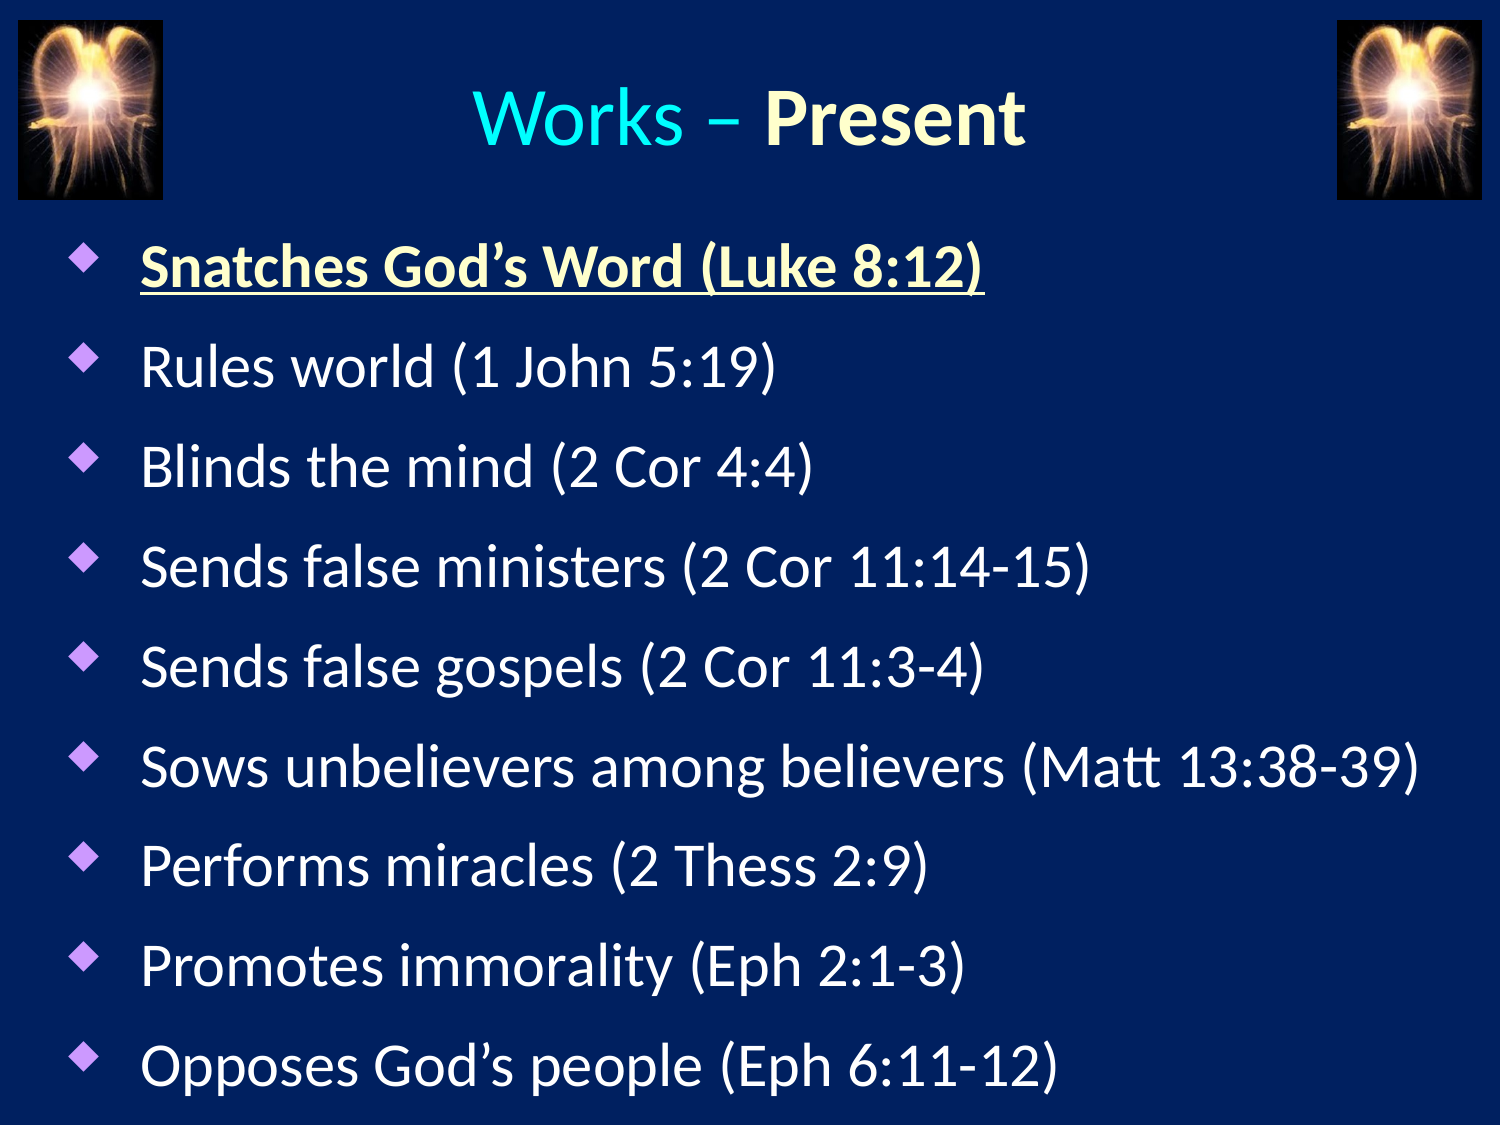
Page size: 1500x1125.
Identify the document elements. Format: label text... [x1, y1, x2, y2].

picture [18, 19, 163, 201]
list Snatches God’s Word (Luke 8:12) Rules world (1 John 5:19) Blinds the mind (2 Cor 4:4) Sends false ministers (2 Cor 11:14-15) Sends false gospels (2 Cor 11:3-4) Sows unbelievers among believers (Matt 13:38-39) Performs miracles (2 Thess 2:9) Promotes immorality (Eph 2:1-3) Opposes God’s people (Eph 6:11-12) [49, 217, 1468, 995]
picture [1337, 19, 1482, 201]
text_box Works – Present [167, 37, 1332, 188]
